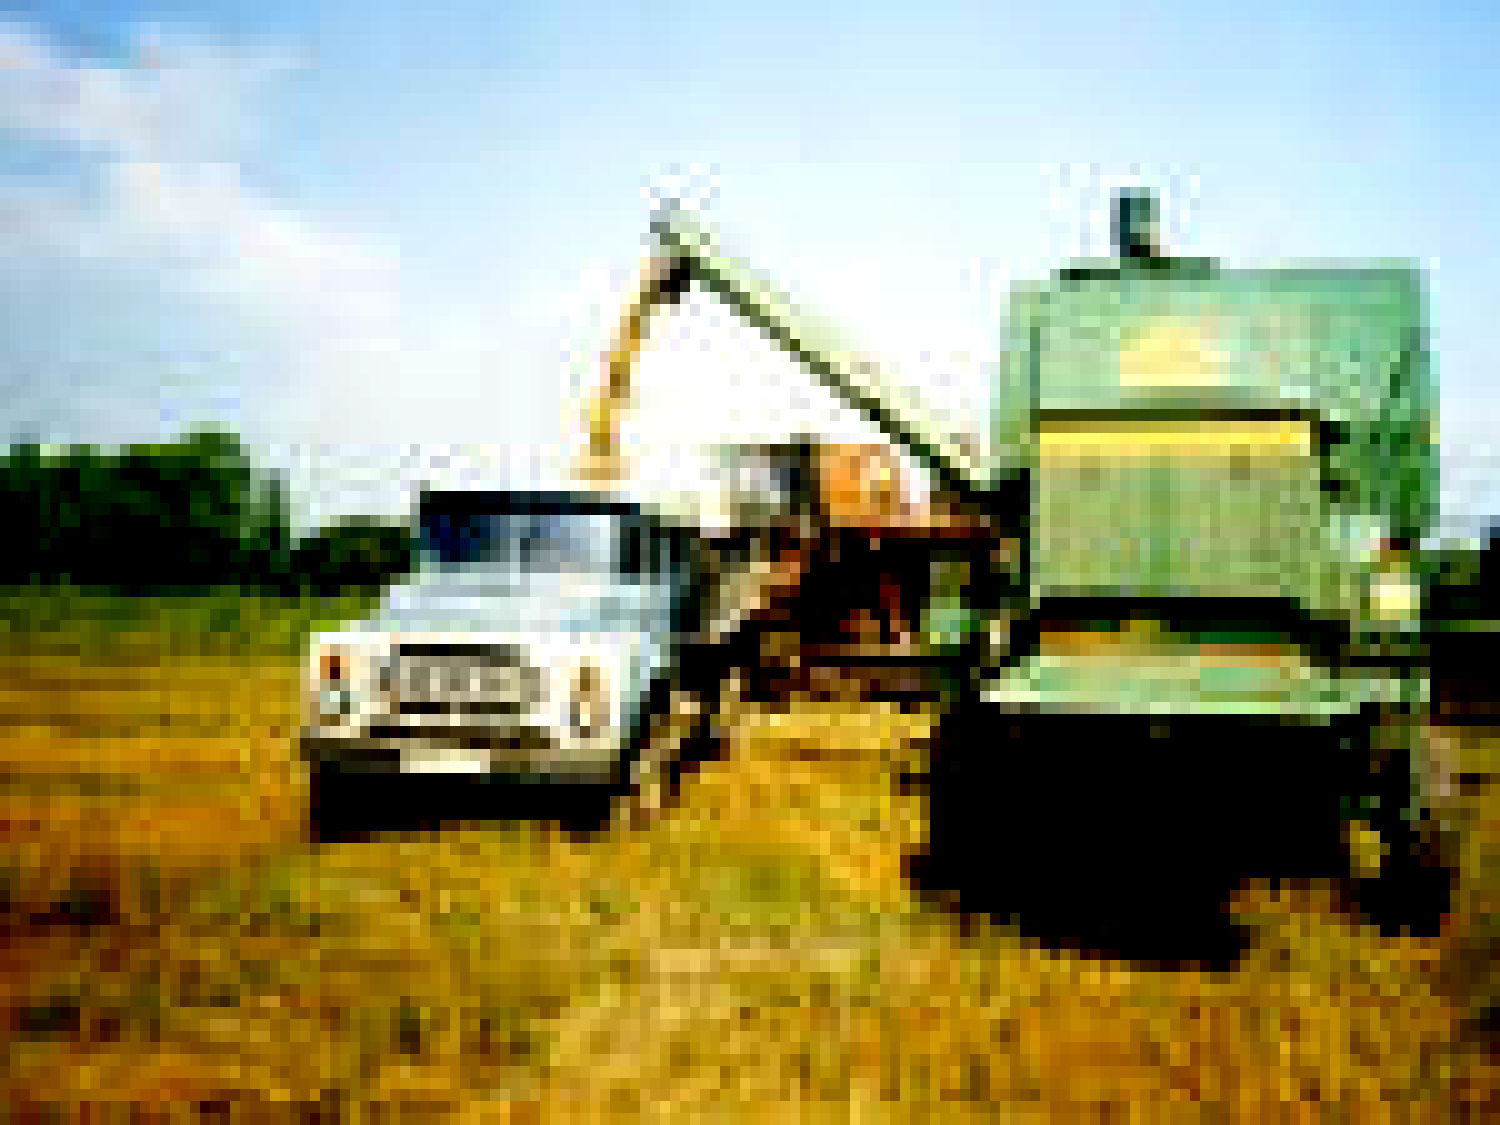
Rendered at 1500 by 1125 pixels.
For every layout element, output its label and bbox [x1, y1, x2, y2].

list [0, 0, 1500, 1125]
